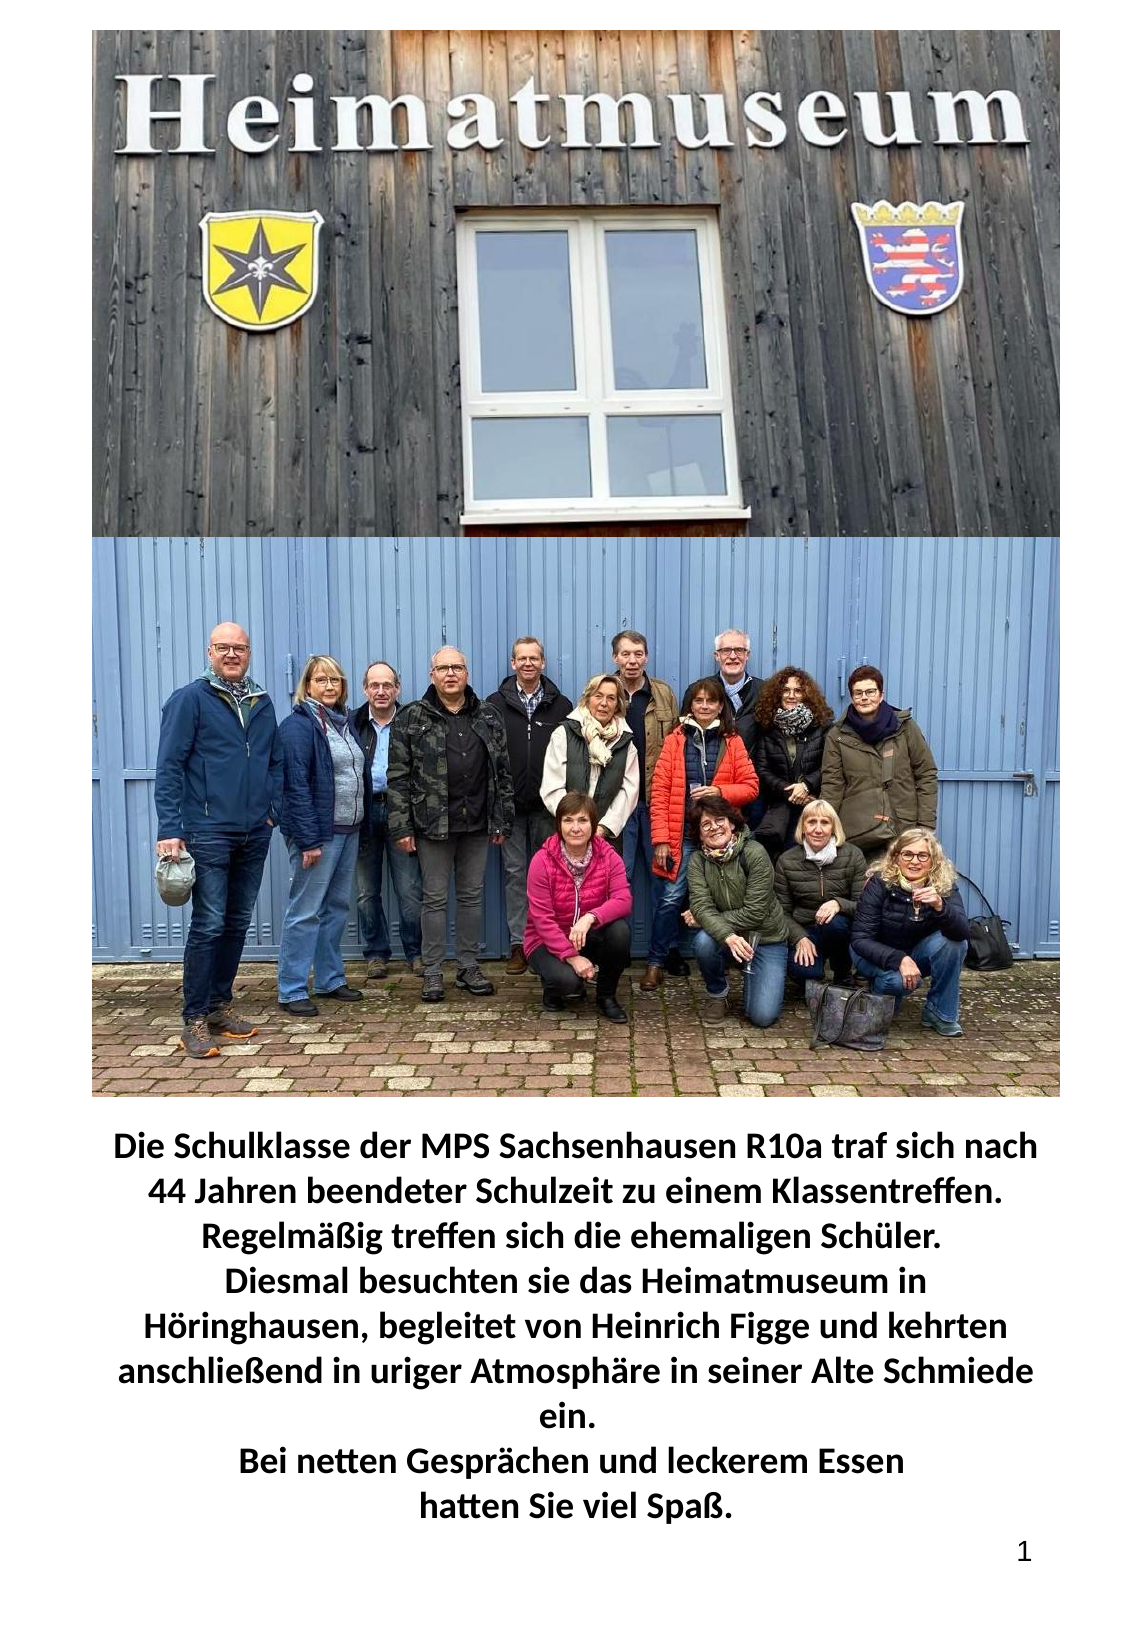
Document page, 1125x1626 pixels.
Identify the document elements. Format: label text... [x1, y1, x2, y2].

picture [92, 30, 1060, 1097]
text_box Die Schulklasse der MPS Sachsenhausen R10a traf sich nach 44 Jahren beendeter Schulzeit zu einem Klassentreffen. Regelmäßig treffen sich die ehemaligen Schüler. Diesmal besuchten sie das Heimatmuseum in Höringhausen, begleitet von Heinrich Figge und kehrten anschließend in uriger Atmosphäre in seiner Alte Schmiede ein. Bei netten Gesprächen und leckerem Essen hatten Sie viel Spaß. [92, 1113, 1060, 1534]
slide_number 1 [794, 1534, 1048, 1593]
